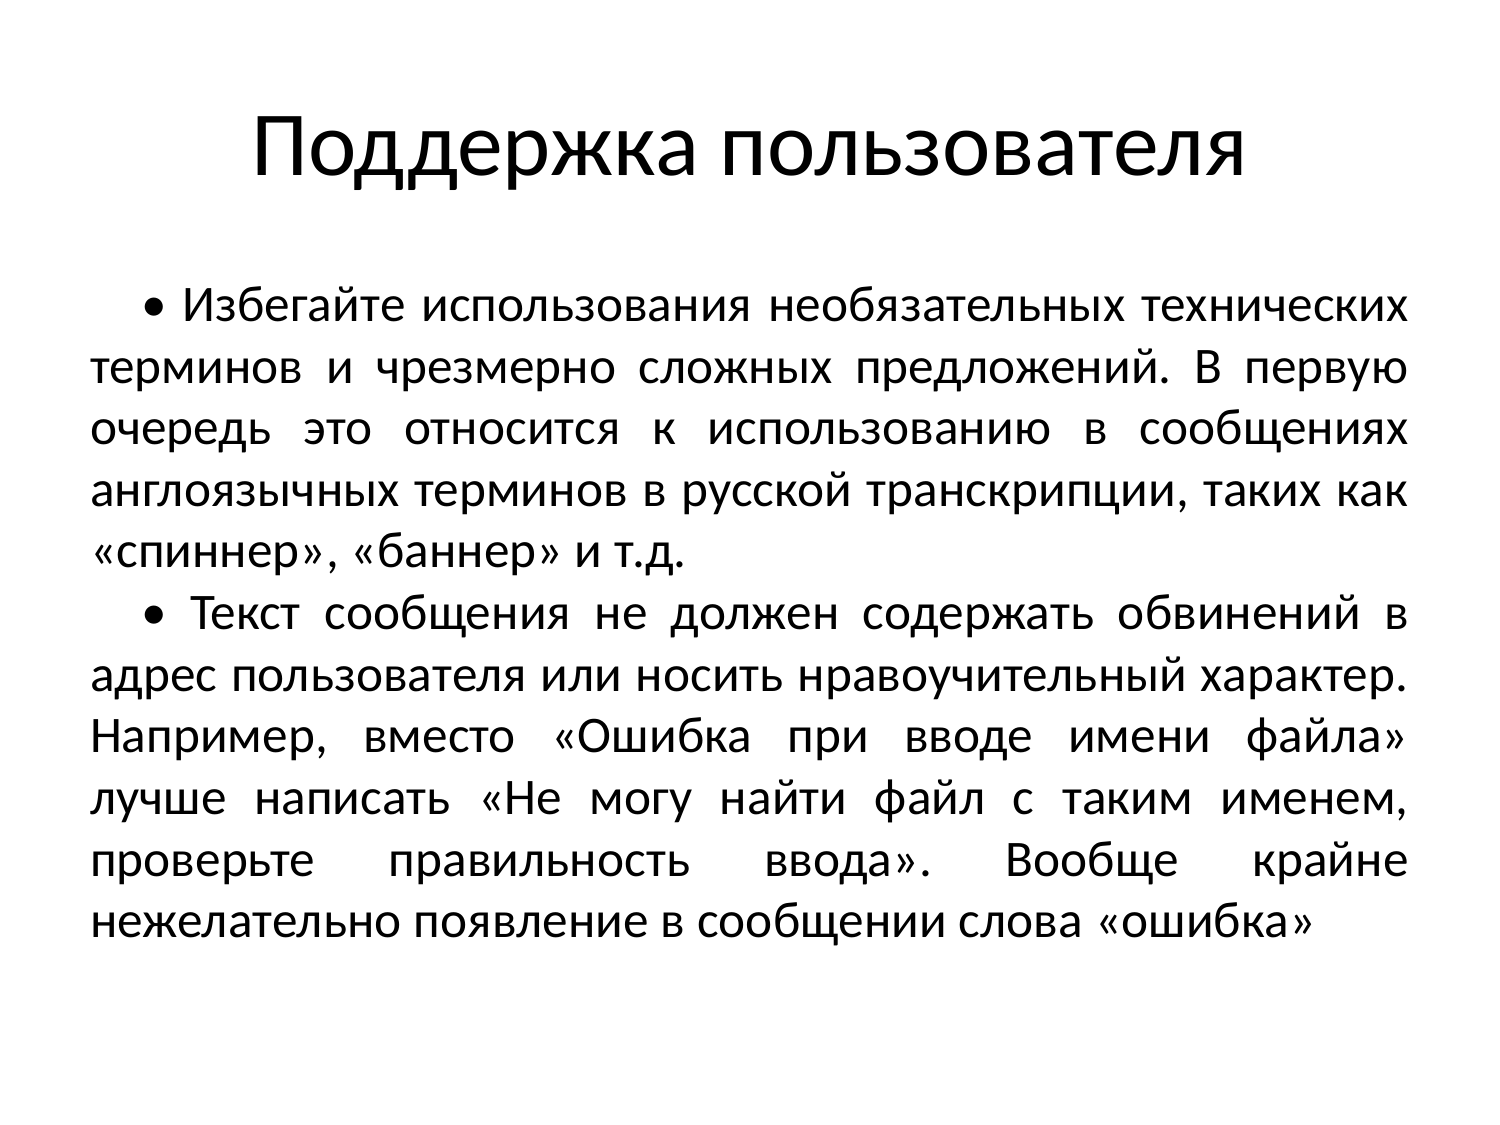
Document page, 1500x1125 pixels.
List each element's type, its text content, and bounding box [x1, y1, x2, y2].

list • Избегайте использования необязательных технических терминов и чрезмерно сложных предложений. В первую очередь это относится к использованию в сообщениях англоязычных терминов в русской транскрипции, таких как «спиннер», «баннер» и т.д. • Текст сообщения не должен содержать обвинений в адрес пользователя или носить нравоучительный характер. Например, вместо «Ошибка при вводе имени файла» лучше написать «Не могу найти файл с таким именем, проверьте правильность ввода». Вообще крайне нежелательно появление в сообщении слова «ошибка» [75, 262, 1425, 1005]
title Поддержка пользователя [75, 45, 1425, 233]
